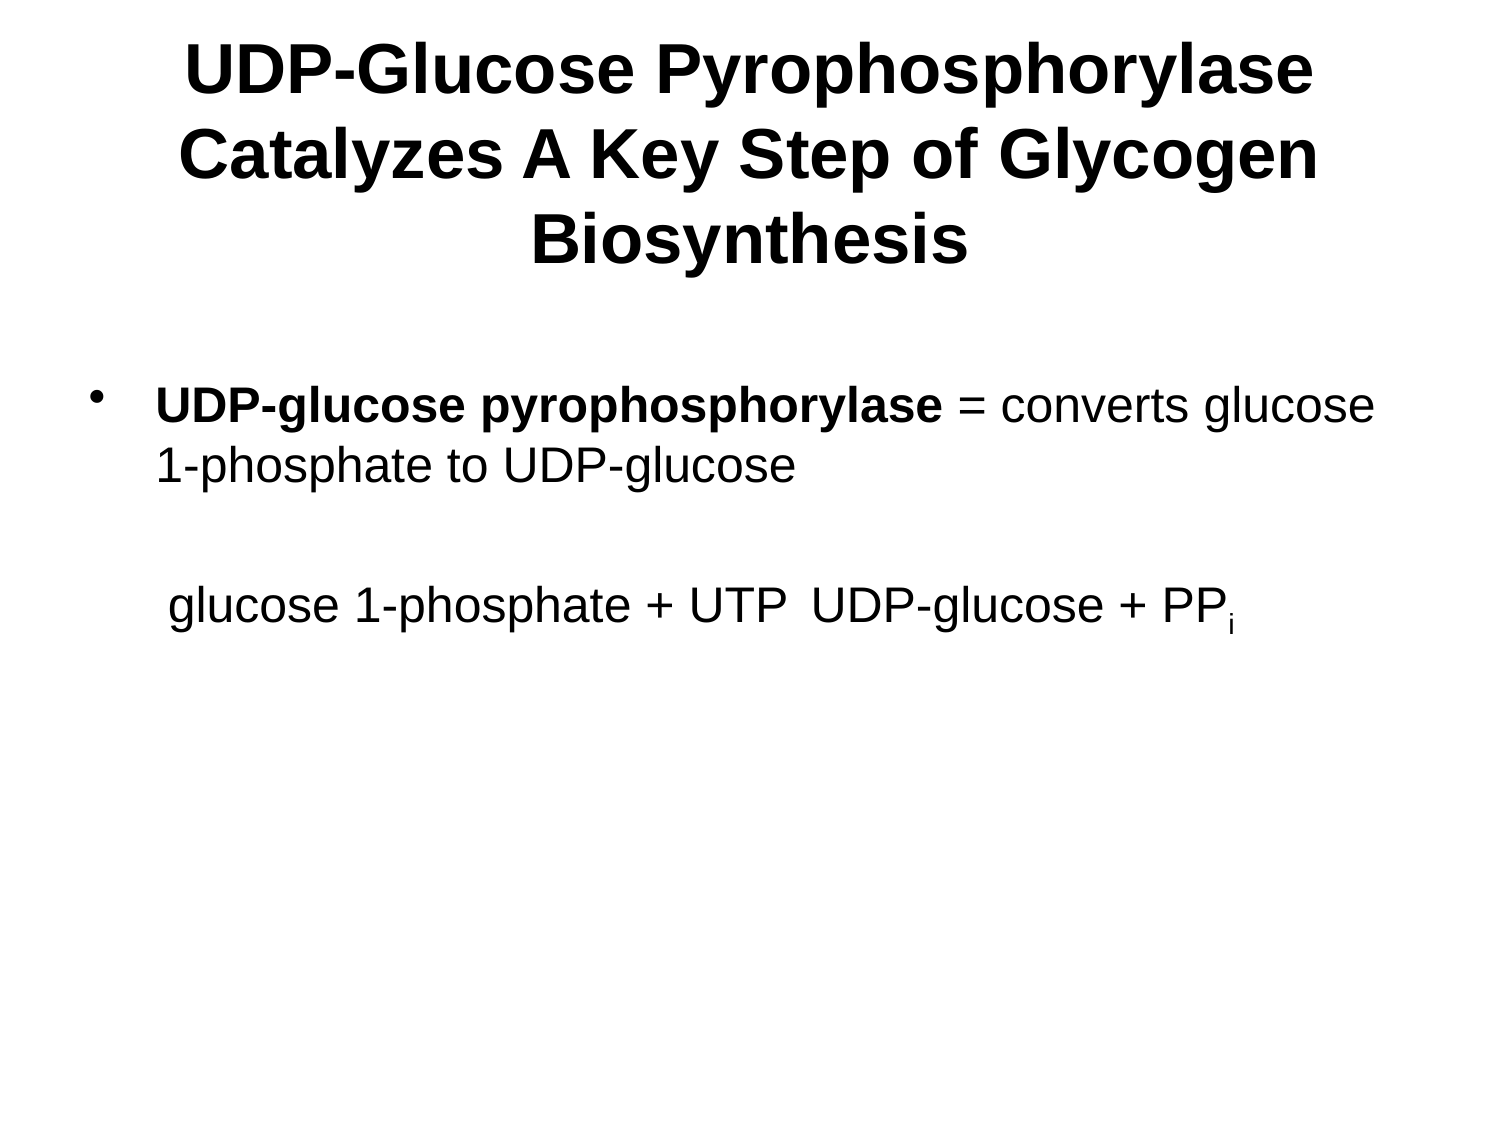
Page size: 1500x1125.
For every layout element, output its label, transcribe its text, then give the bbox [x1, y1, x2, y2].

title UDP-Glucose Pyrophosphorylase Catalyzes A Key Step of Glycogen Biosynthesis [0, 24, 1500, 275]
